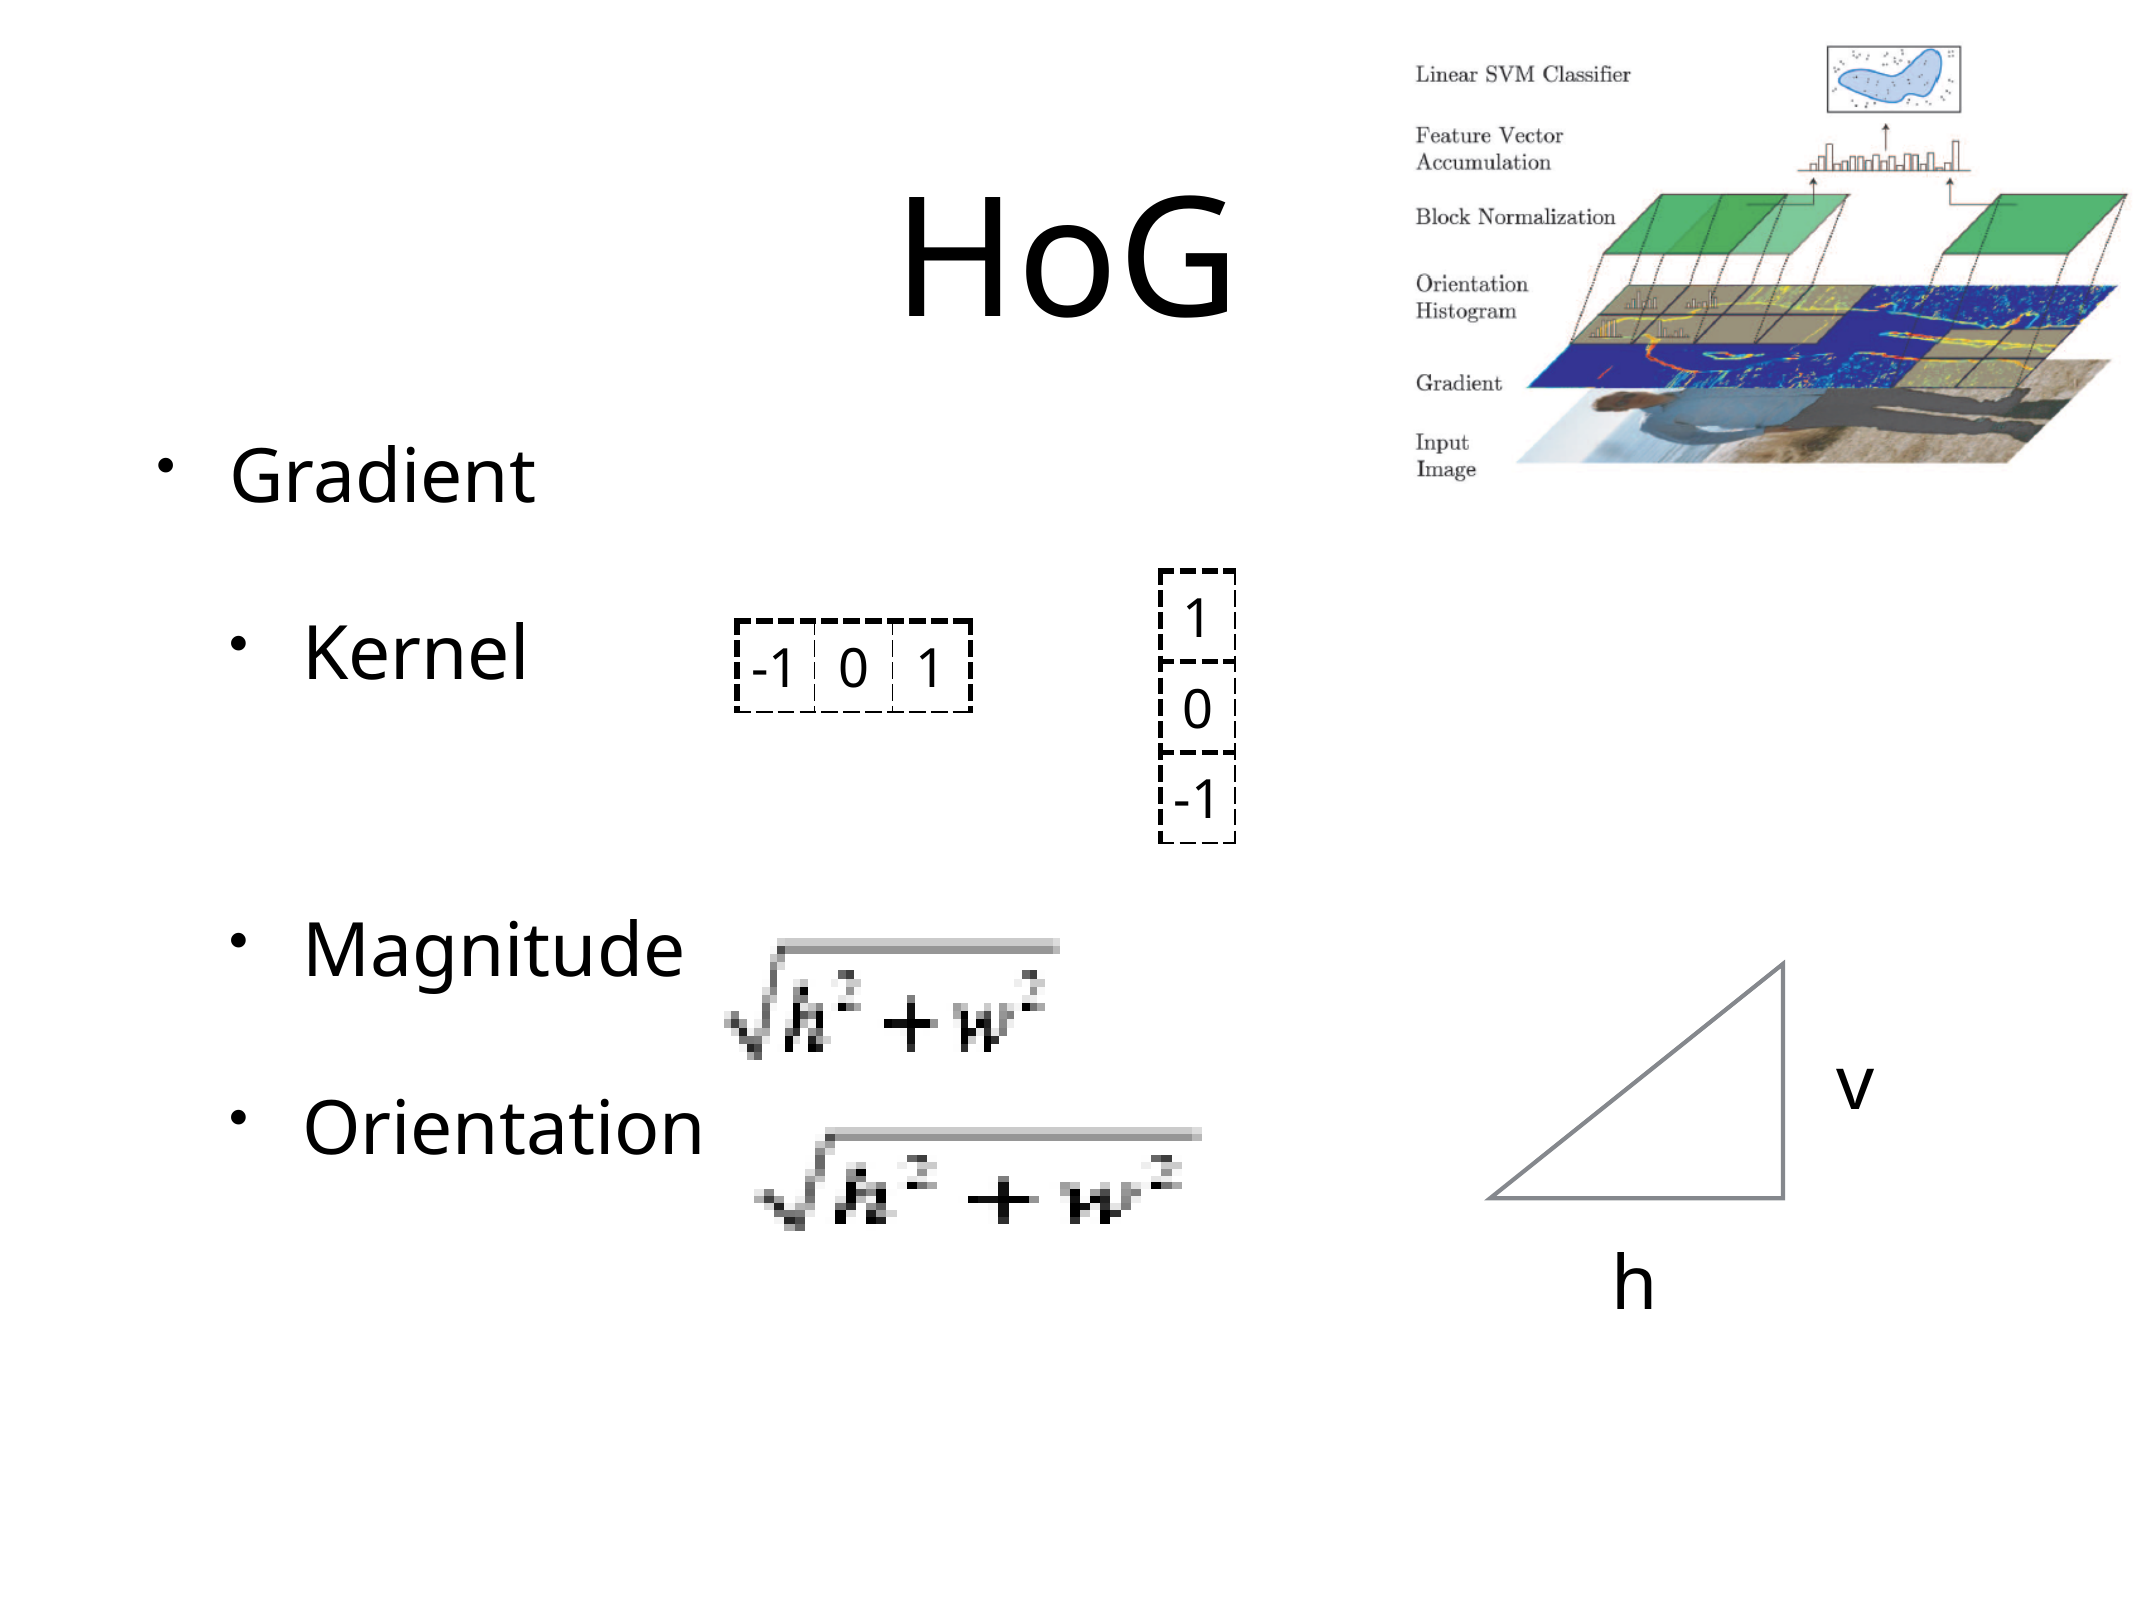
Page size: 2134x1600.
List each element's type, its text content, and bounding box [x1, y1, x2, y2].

table_cell -1 [1161, 752, 1235, 843]
text_box v [1827, 1025, 1883, 1133]
table_cell 0 [1161, 662, 1235, 752]
text_box [1599, 963, 1783, 1199]
picture [1397, 10, 2134, 490]
text_box h [1603, 1225, 1667, 1333]
table_header 1 [1161, 571, 1235, 662]
table_header 1 [892, 621, 970, 712]
title HoG [155, 72, 1392, 426]
table_header 0 [815, 621, 892, 712]
text_box [1490, 1151, 1549, 1199]
picture [708, 921, 1076, 1077]
picture [734, 1114, 1223, 1245]
picture [1553, 1118, 1615, 1204]
list Gradient Kernel Magnitude Orientation [155, 426, 1978, 1459]
table_header -1 [737, 621, 815, 712]
